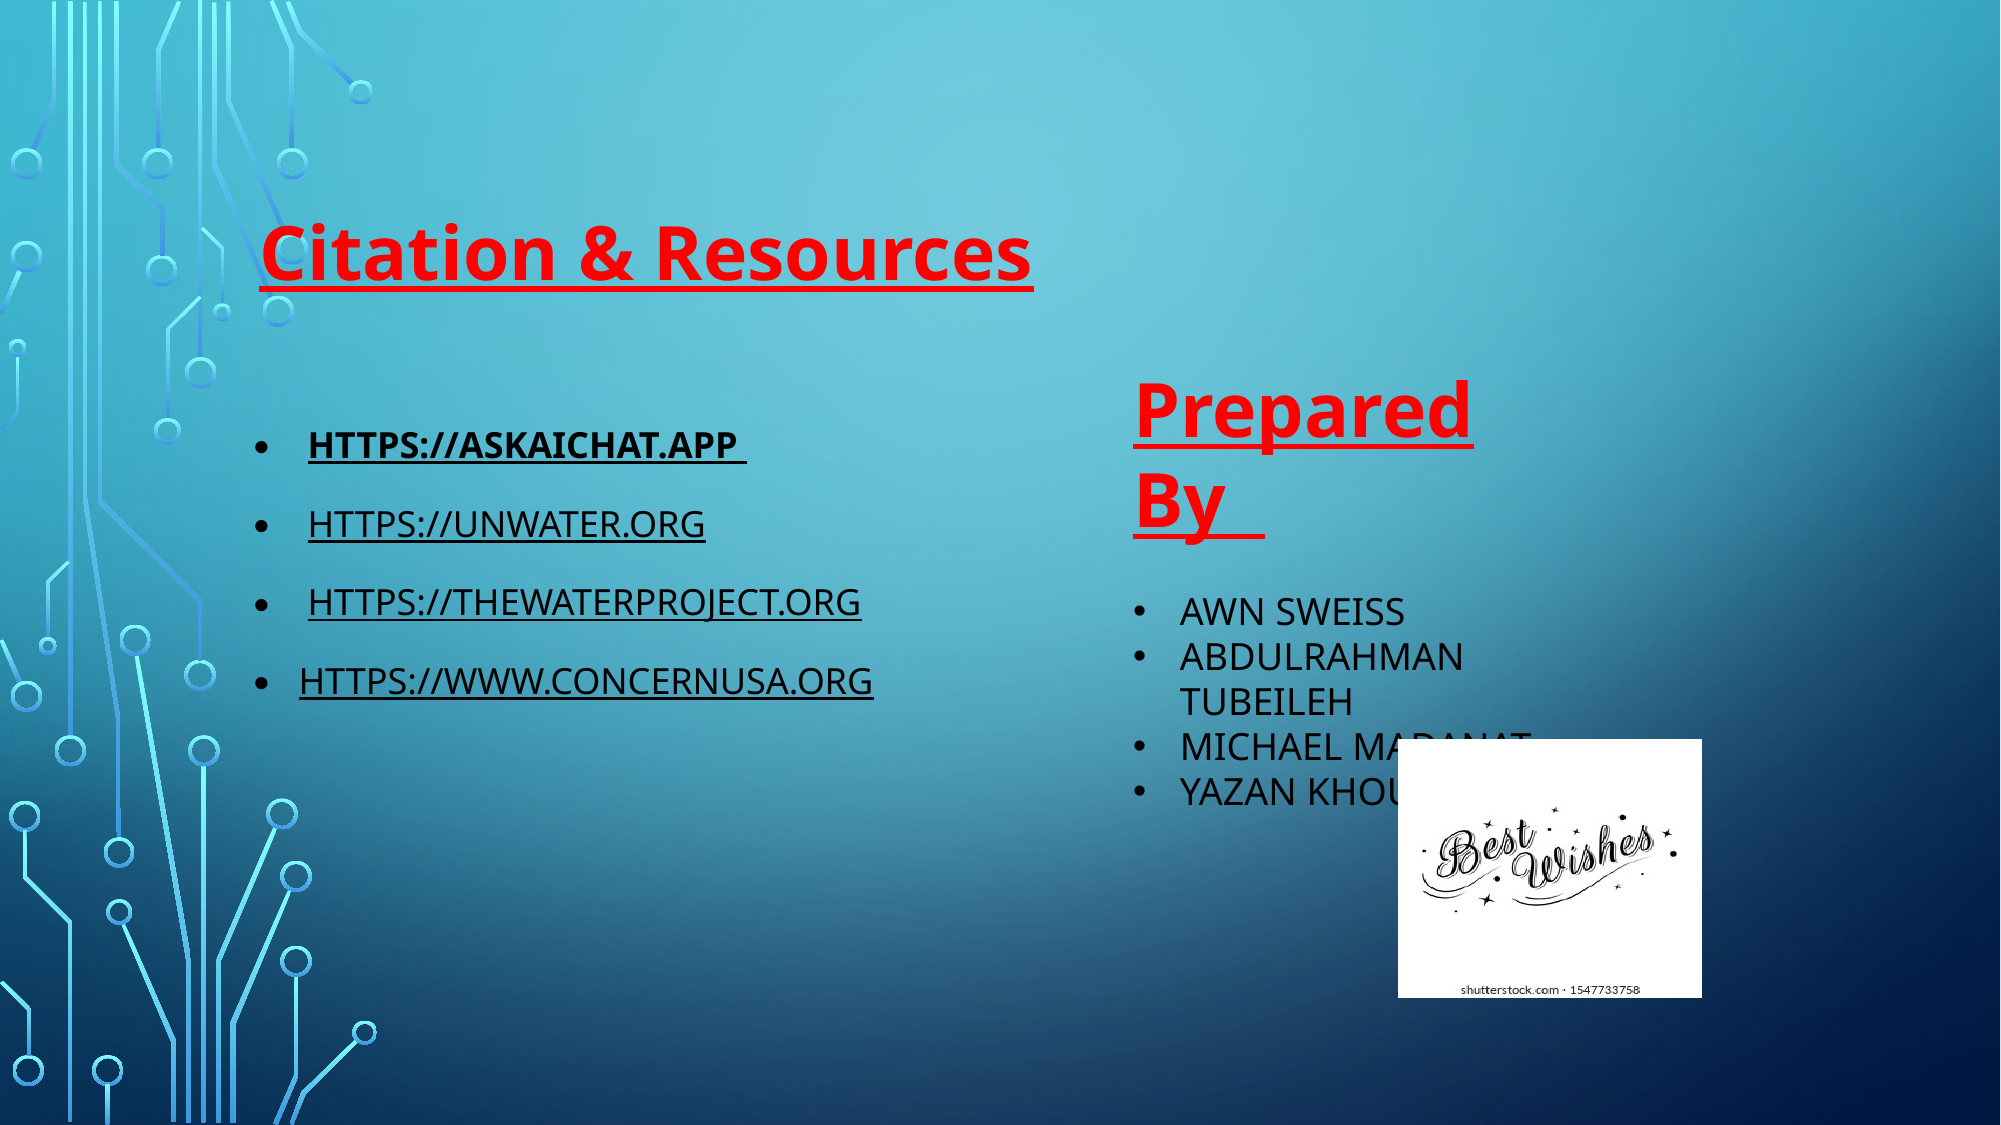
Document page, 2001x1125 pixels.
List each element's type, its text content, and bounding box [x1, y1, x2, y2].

title Citation & Resources [244, 163, 1174, 305]
picture [1398, 739, 1702, 998]
subtitle HTTPS://ASKAIchat.app https://unwater.org https://thewaterproject.org https://www.concernusa.org [238, 337, 893, 732]
text_box Prepared By AWN SWEISS ABDULRAHMAN TUBEILEH MICHAEL MADANAT YAZAN KHOURY [1118, 265, 1570, 821]
